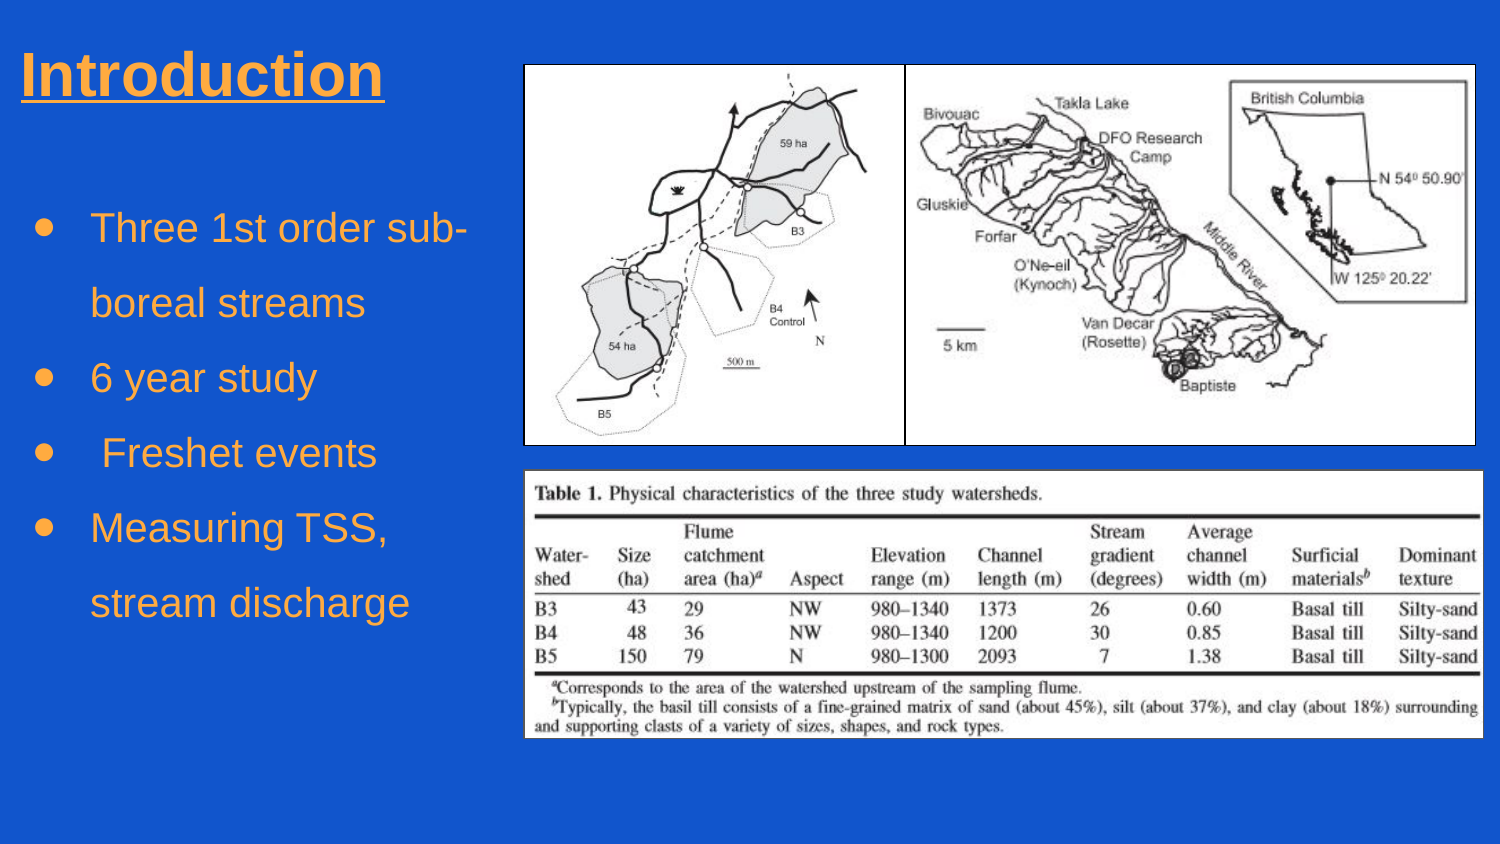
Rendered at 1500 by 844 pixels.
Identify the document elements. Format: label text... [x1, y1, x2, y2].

picture [524, 470, 1483, 738]
list Three 1st order sub-boreal streams 6 year study Freshet events Measuring TSS, stream discharge [0, 160, 493, 749]
title Introduction [5, 0, 467, 124]
picture [524, 65, 1475, 446]
